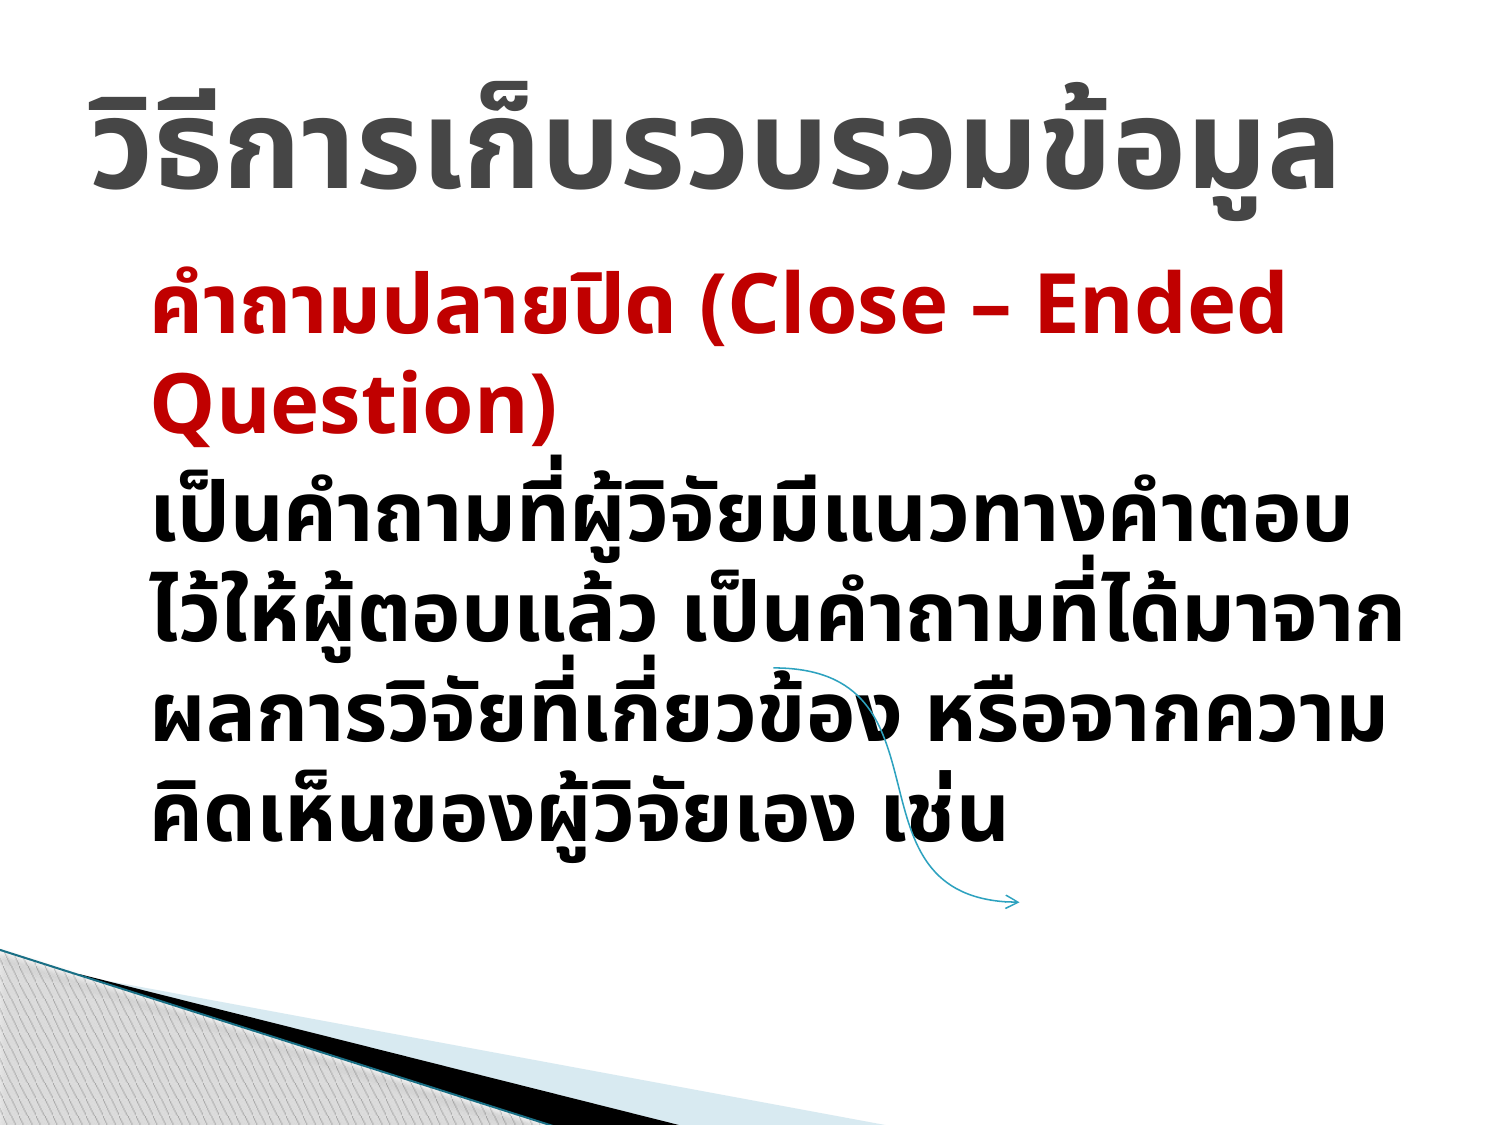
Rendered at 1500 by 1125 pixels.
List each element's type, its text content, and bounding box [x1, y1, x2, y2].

title วิธีการเก็บรวบรวมข้อมูล [75, 45, 1425, 233]
list คำถามปลายปิด (Close – Ended Question) เป็นคำถามที่ผู้วิจัยมีแนวทางคำตอบไว้ให้ผู้ตอบแล้ว เป็นคำถามที่ได้มาจากผลการวิจัยที่เกี่ยวข้อง หรือจากความคิดเห็นของผู้วิจัยเอง เช่น [75, 243, 1425, 986]
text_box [773, 667, 1020, 903]
